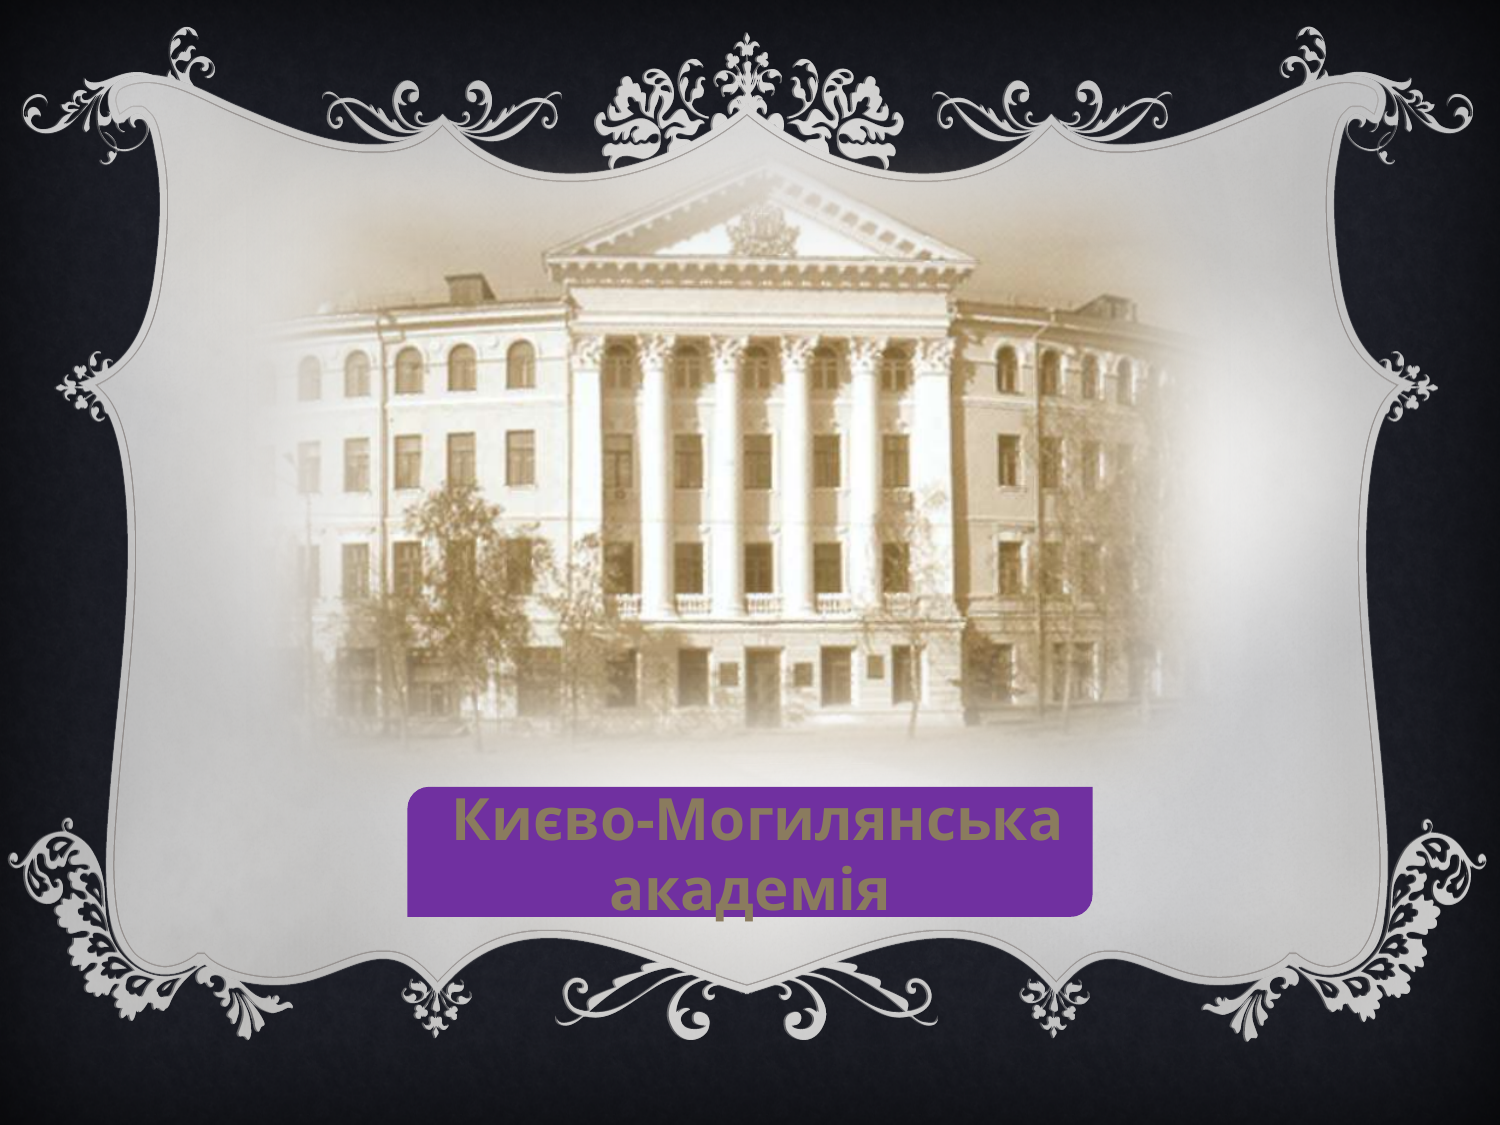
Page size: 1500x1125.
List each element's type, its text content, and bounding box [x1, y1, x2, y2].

picture [0, 0, 1500, 1125]
text_box Києво-Могилянська академія [406, 818, 1094, 918]
